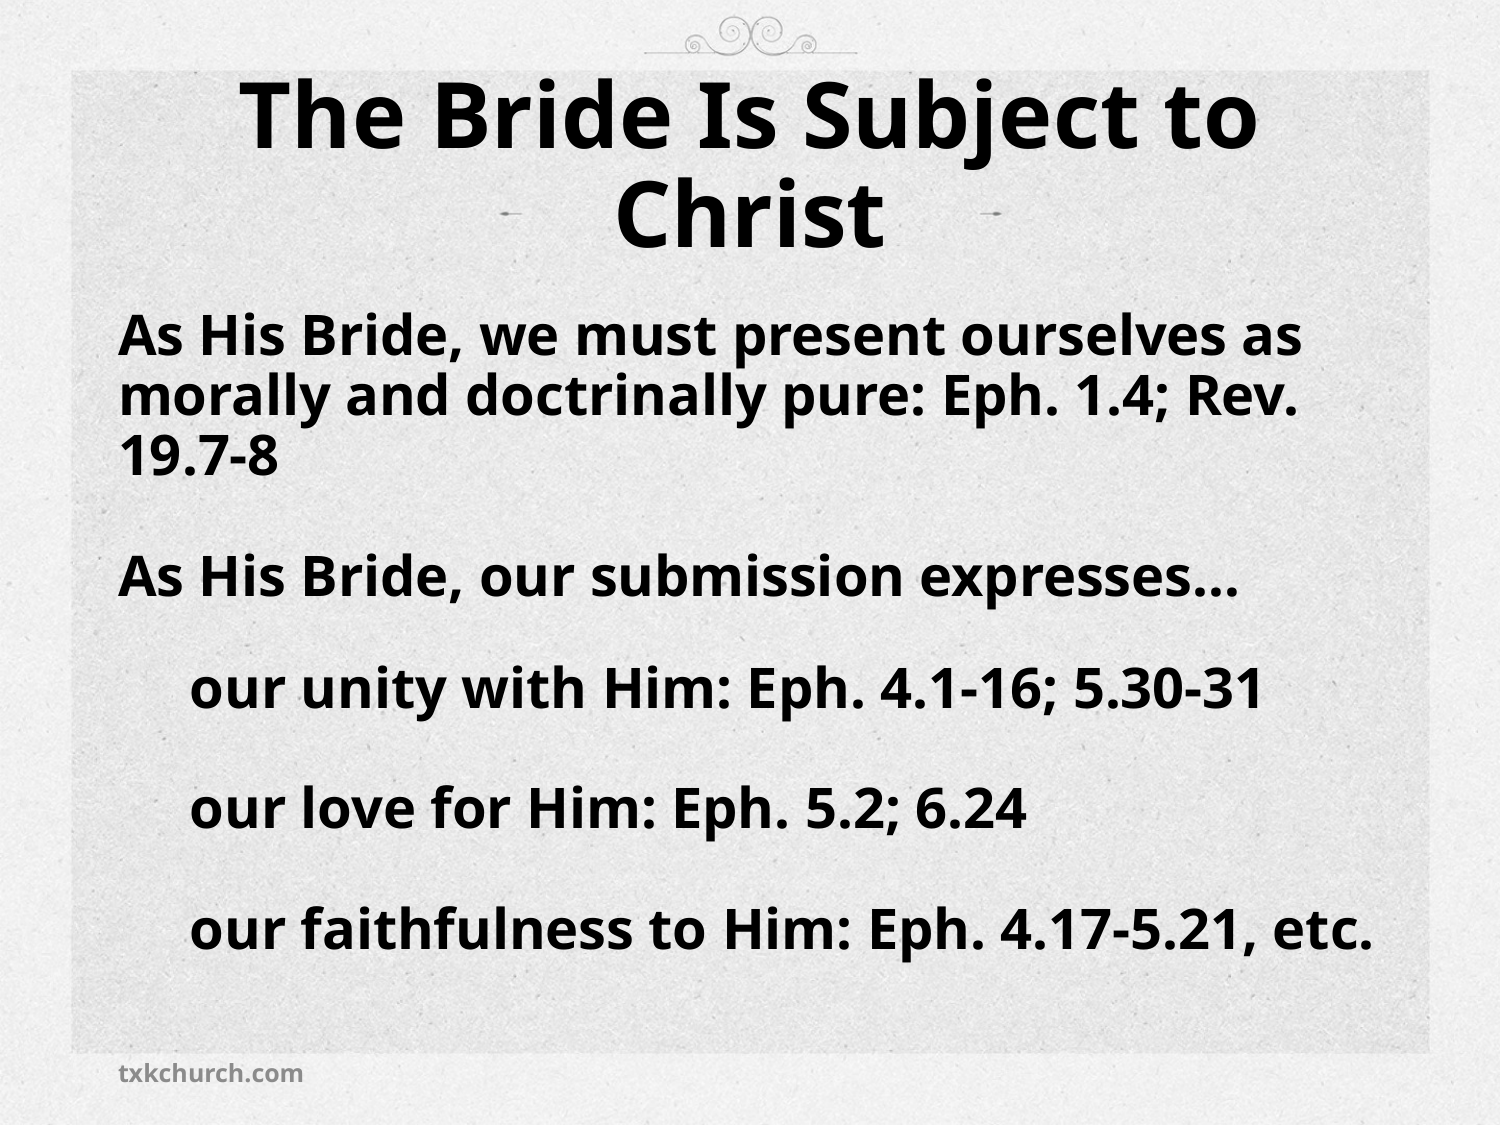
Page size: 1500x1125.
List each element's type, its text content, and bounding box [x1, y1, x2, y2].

slide_number txkchurch.com [103, 1042, 441, 1103]
title The Bride Is Subject to Christ [103, 59, 1397, 278]
list As His Bride, we must present ourselves as morally and doctrinally pure: Eph. 1.4; Rev. 19.7-8 As His Bride, our submission expresses… our unity with Him: Eph. 4.1-16; 5.30-31 our love for Him: Eph. 5.2; 6.24 our faithfulness to Him: Eph. 4.17-5.21, etc. [103, 299, 1397, 1014]
picture [0, 0, 1500, 1125]
